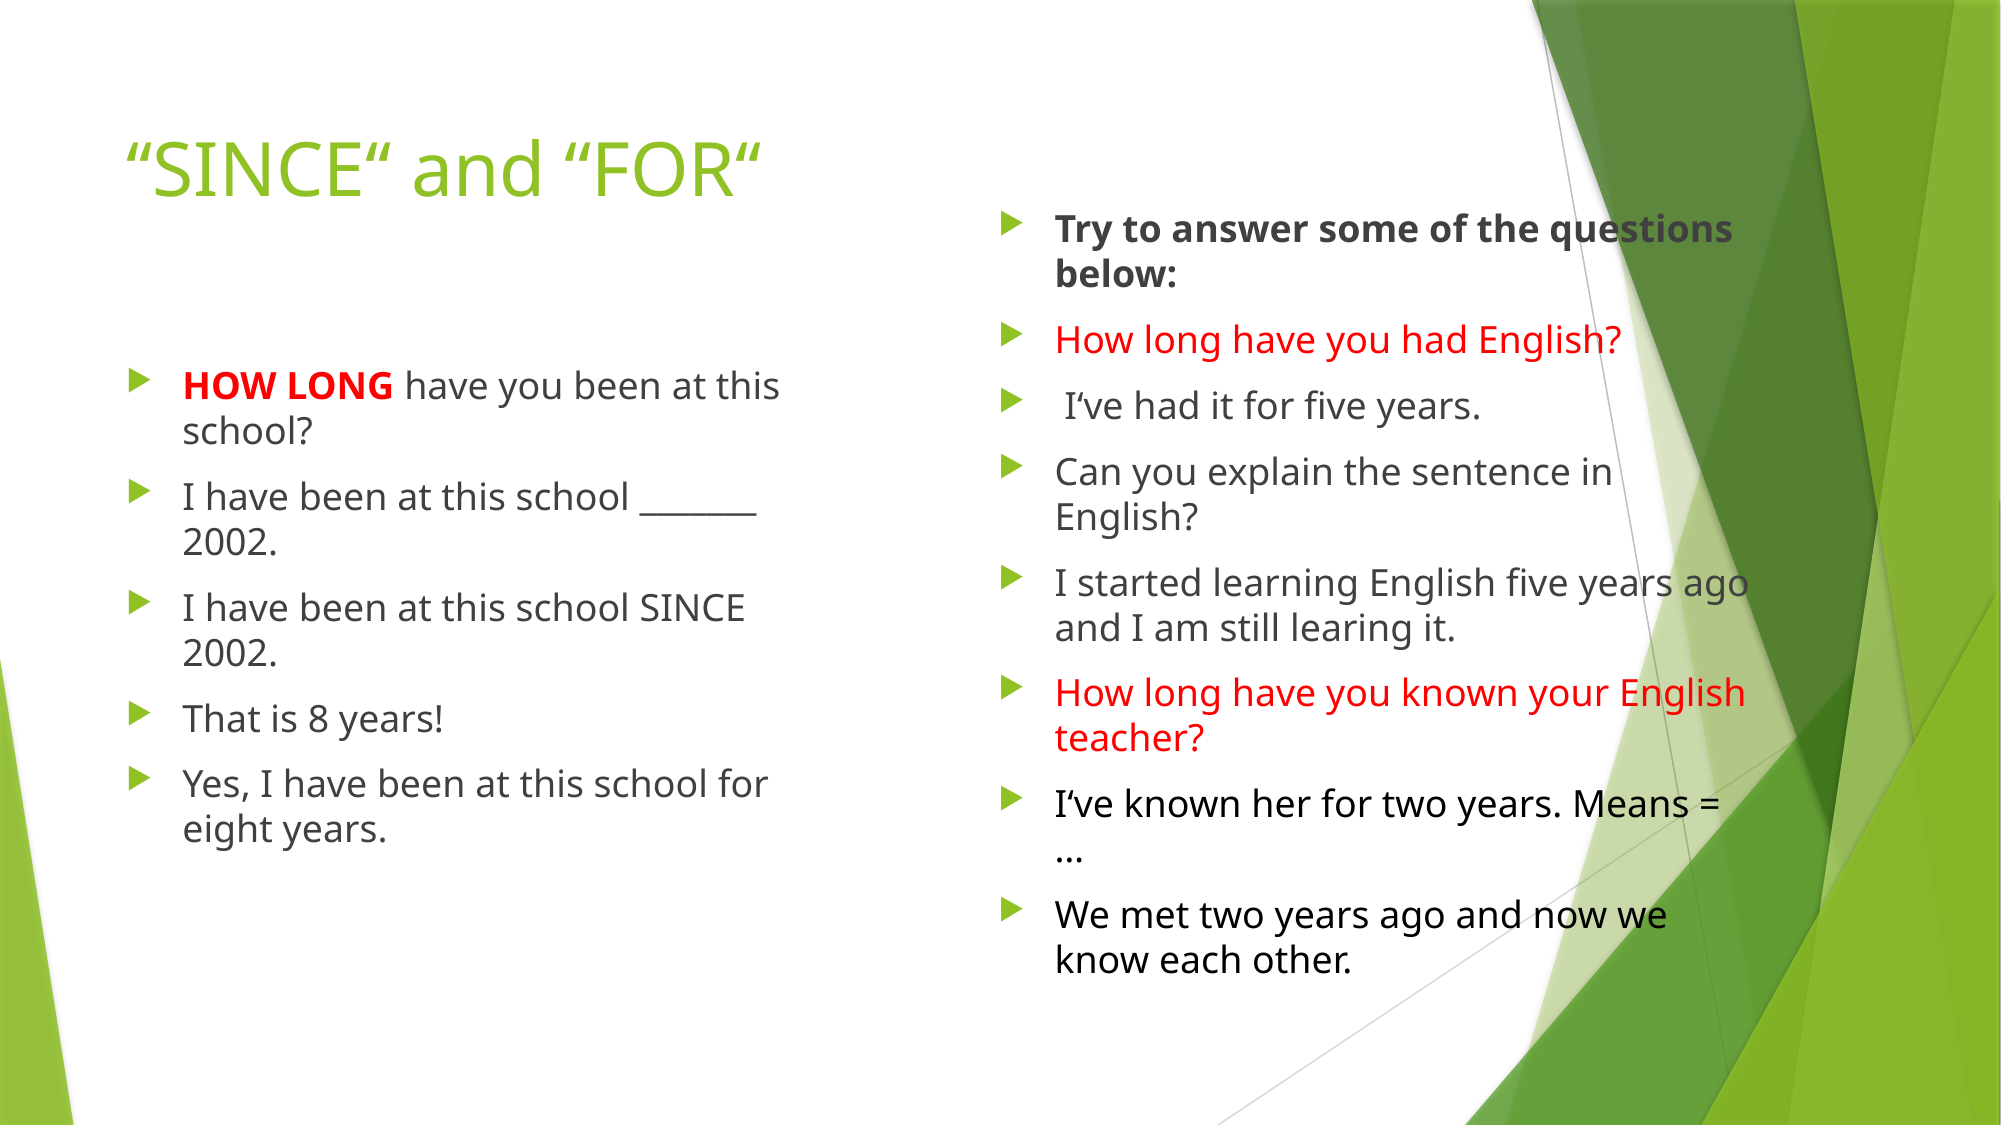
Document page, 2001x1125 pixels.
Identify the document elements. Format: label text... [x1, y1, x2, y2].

list Try to answer some of the questions below: How long have you had English? I‘ve had it for five years. Can you explain the sentence in English? I started learning English five years ago and I am still learing it. How long have you known your English teacher? I‘ve known her for two years. Means = … We met two years ago and now we know each other. [983, 197, 1774, 1096]
title ‘‘SINCE‘‘ and ‘‘FOR‘‘ [111, 114, 1522, 331]
list HOW LONG have you been at this school? I have been at this school _______ 2002. I have been at this school SINCE 2002. That is 8 years! Yes, I have been at this school for eight years. [111, 354, 798, 992]
